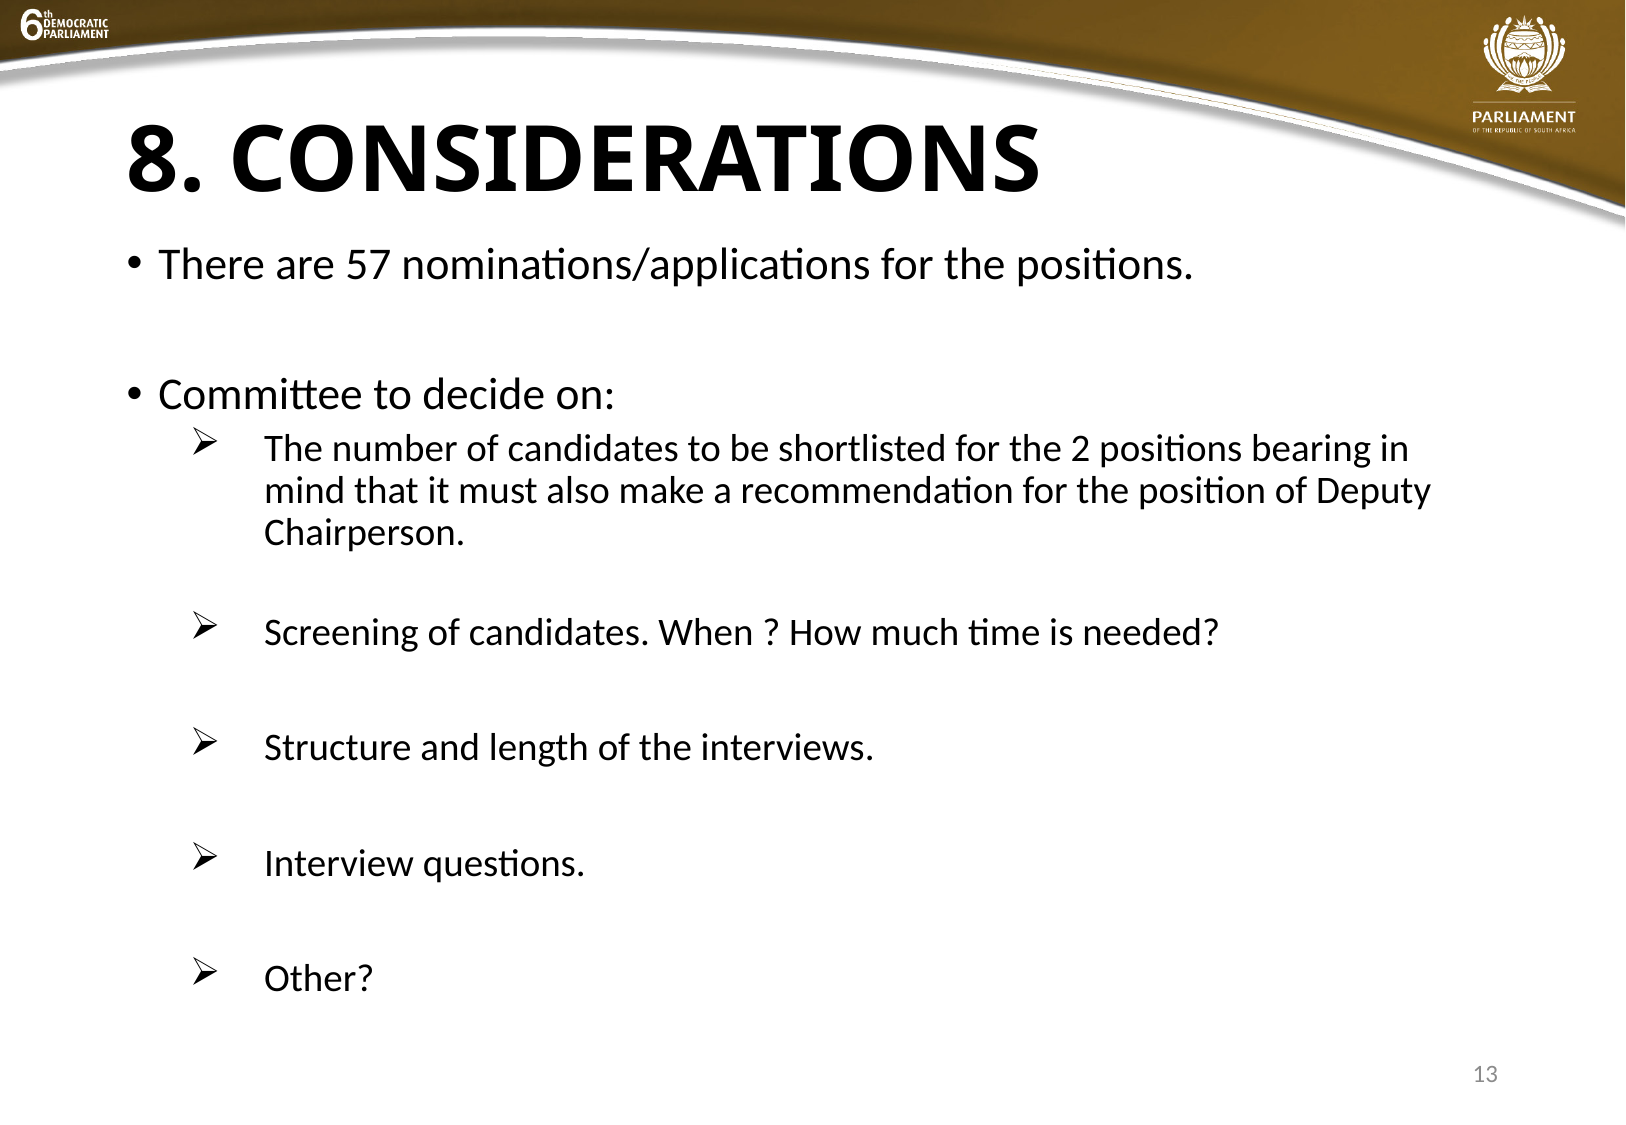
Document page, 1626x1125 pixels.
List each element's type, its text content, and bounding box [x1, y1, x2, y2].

slide_number 13 [1147, 1042, 1514, 1103]
list There are 57 nominations/applications for the positions. Committee to decide on: The number of candidates to be shortlisted for the 2 positions bearing in mind that it must also make a recommendation for the position of Deputy Chairperson. Screening of candidates. When ? How much time is needed? Structure and length of the interviews. Interview questions. Other? [111, 232, 1514, 1014]
title 8. CONSIDERATIONS [111, 52, 1514, 232]
picture [0, 0, 1626, 1125]
